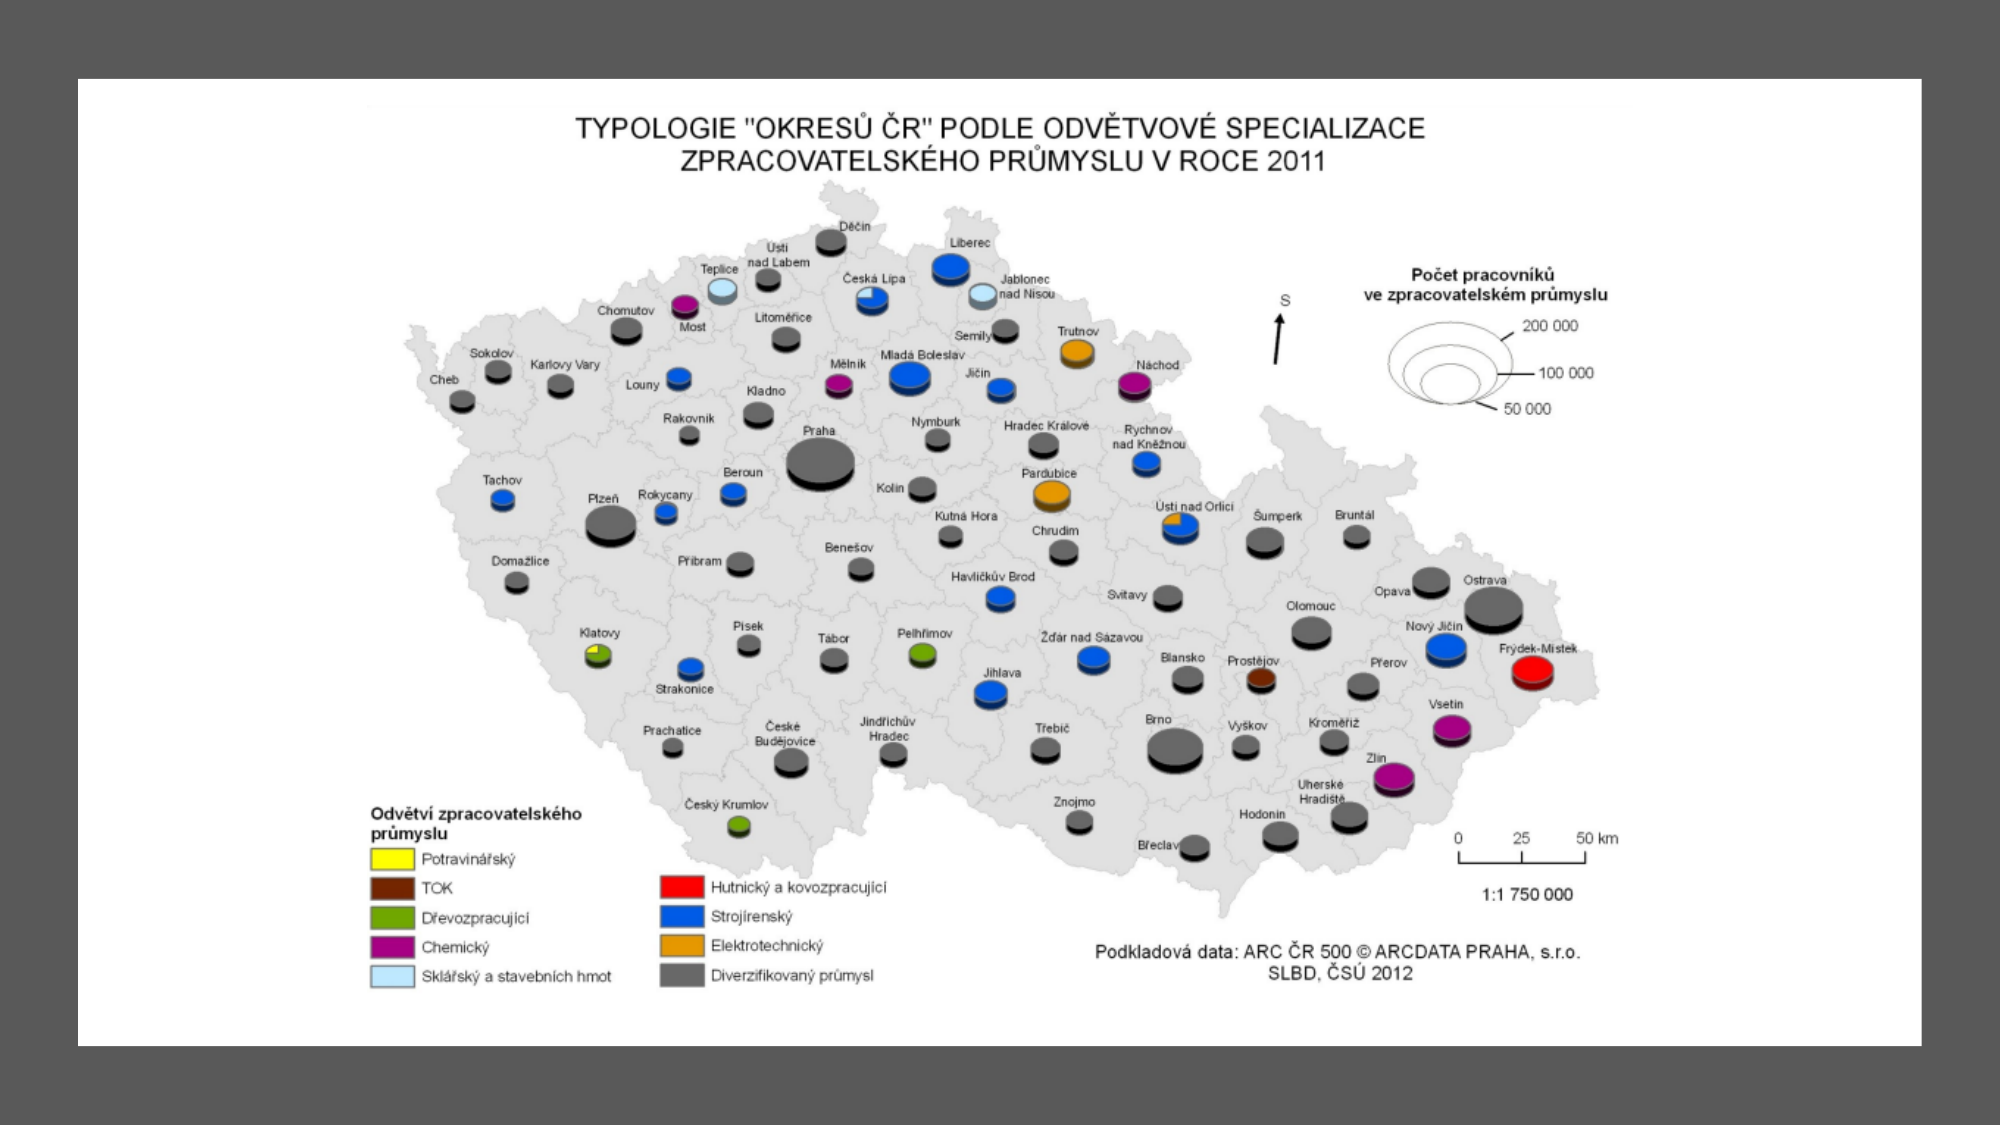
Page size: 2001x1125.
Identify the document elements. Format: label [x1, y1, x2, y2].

text_box [0, 0, 2000, 1125]
text_box [77, 78, 1923, 1047]
picture [367, 105, 1633, 1020]
